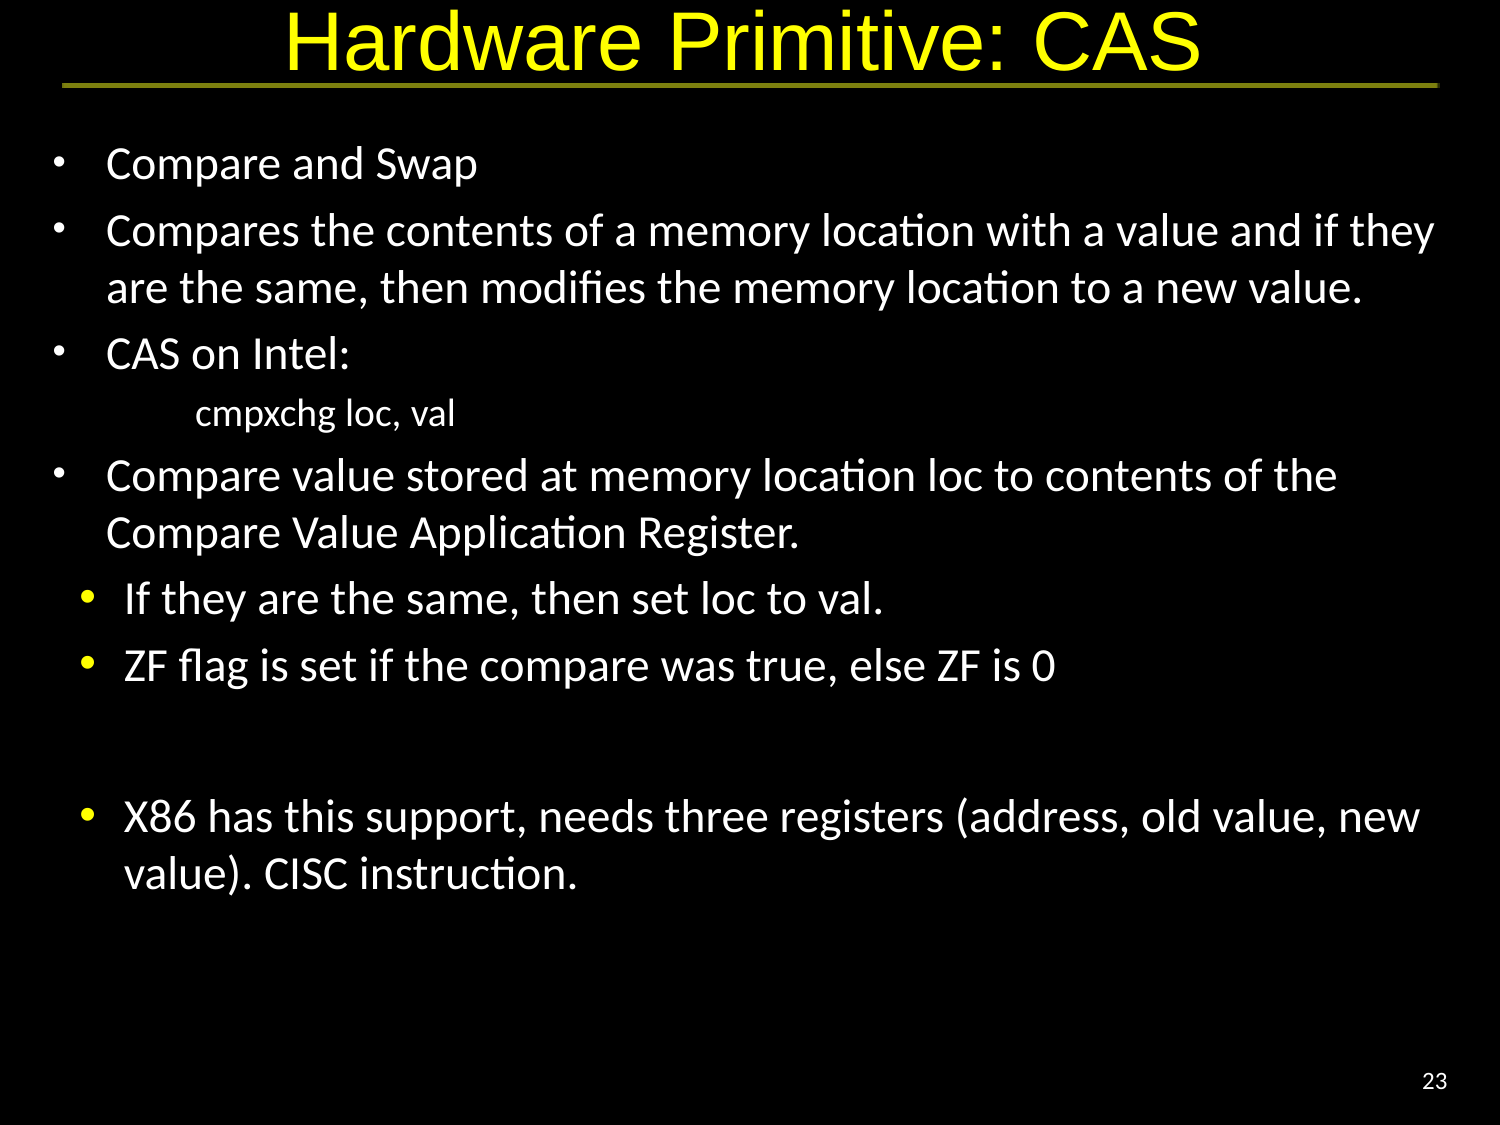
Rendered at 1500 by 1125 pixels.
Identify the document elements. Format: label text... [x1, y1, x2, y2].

picture [62, 83, 1440, 88]
title Hardware Primitive: CAS [24, 0, 1463, 75]
list Compare and Swap Compares the contents of a memory location with a value and if they are the same, then modifies the memory location to a new value. CAS on Intel: cmpxchg loc, val Compare value stored at memory location loc to contents of the Compare Value Application Register. If they are the same, then set loc to val. ZF flag is set if the compare was true, else ZF is 0 X86 has this support, needs three registers (address, old value, new value). CISC instruction. [37, 125, 1463, 950]
